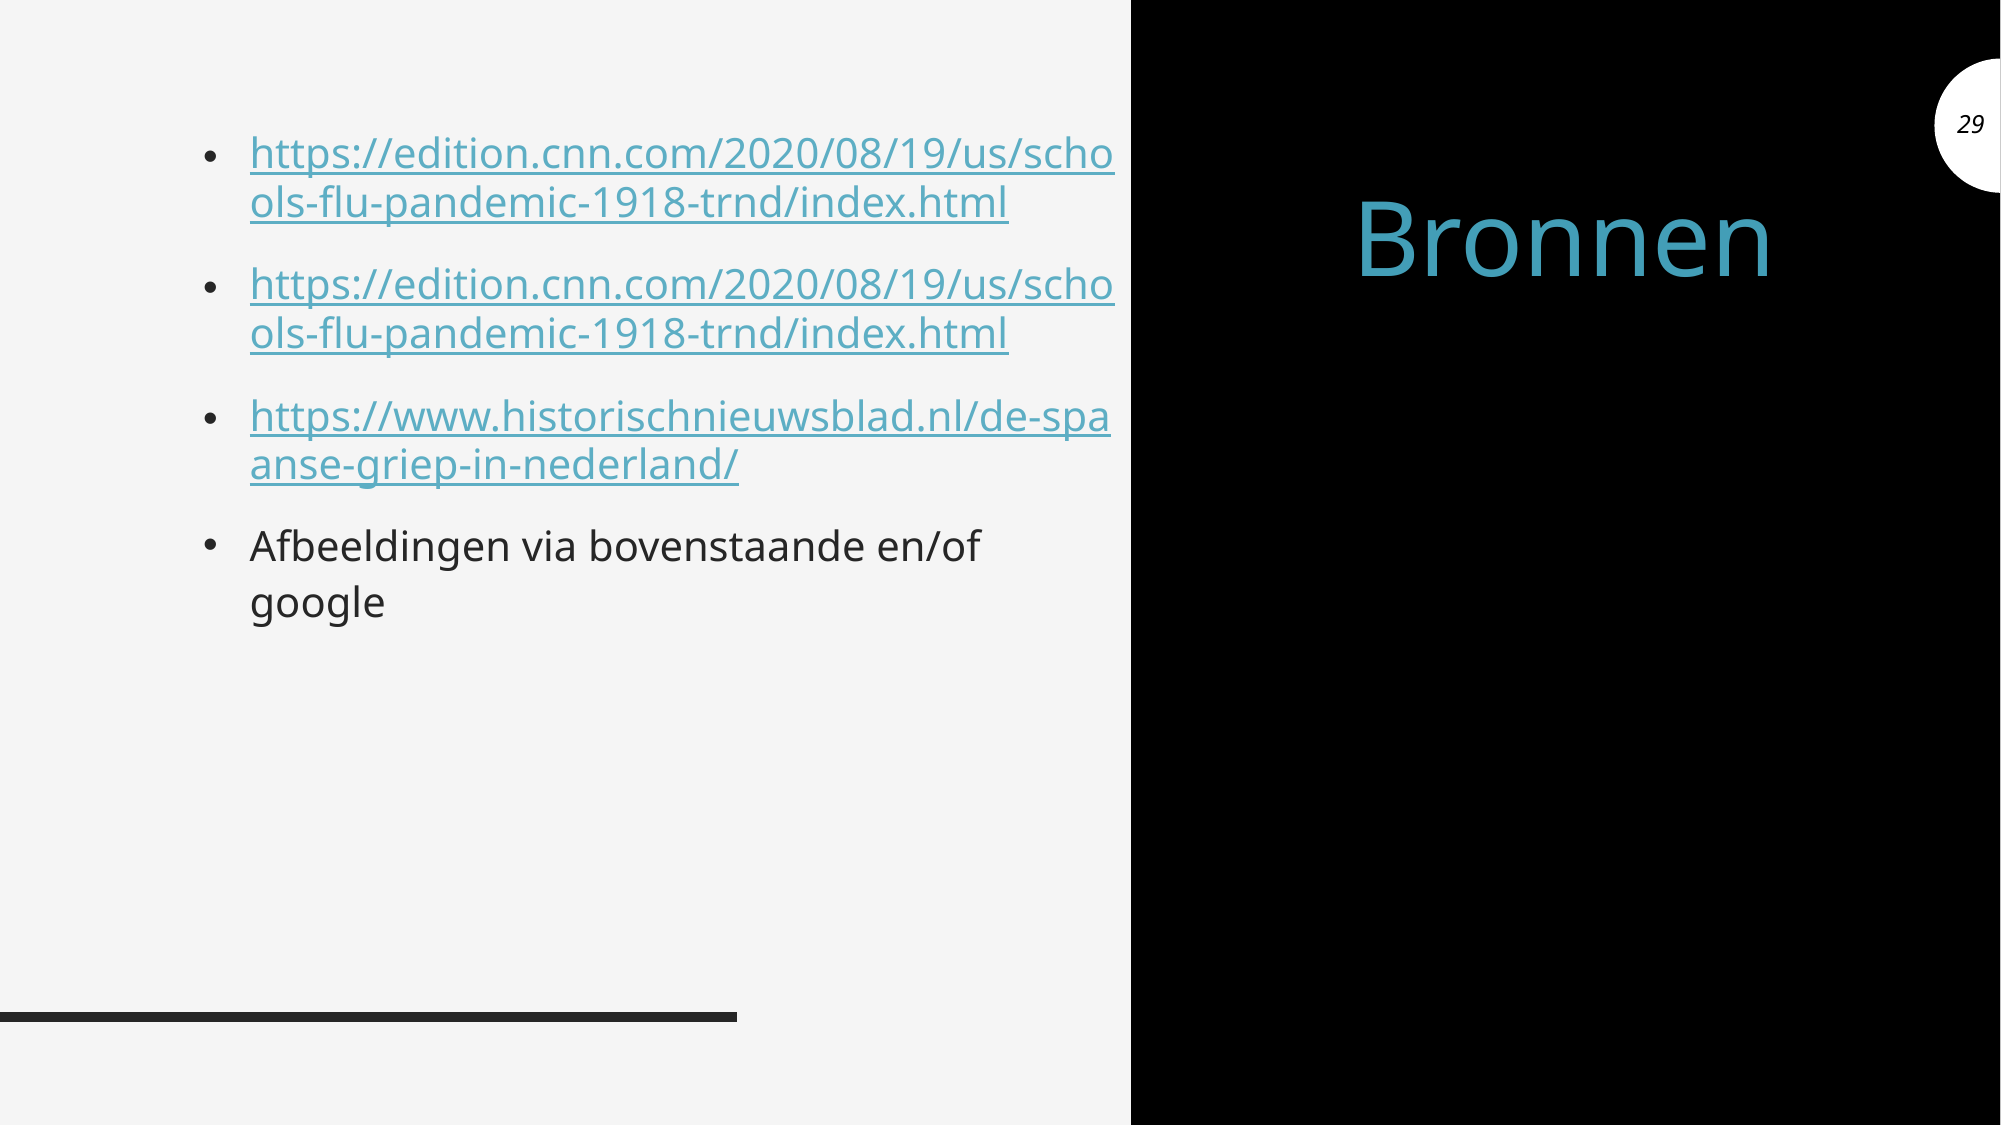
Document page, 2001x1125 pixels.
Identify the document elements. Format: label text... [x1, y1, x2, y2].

list https://edition.cnn.com/2020/08/19/us/schools-flu-pandemic-1918-trnd/index.html https://edition.cnn.com/2020/08/19/us/schools-flu-pandemic-1918-trnd/index.html https://www.historischnieuwsblad.nl/de-spaanse-griep-in-nederland/ Afbeeldingen via bovenstaande en/of google [188, 112, 1131, 970]
title Bronnen [1183, 46, 1945, 440]
